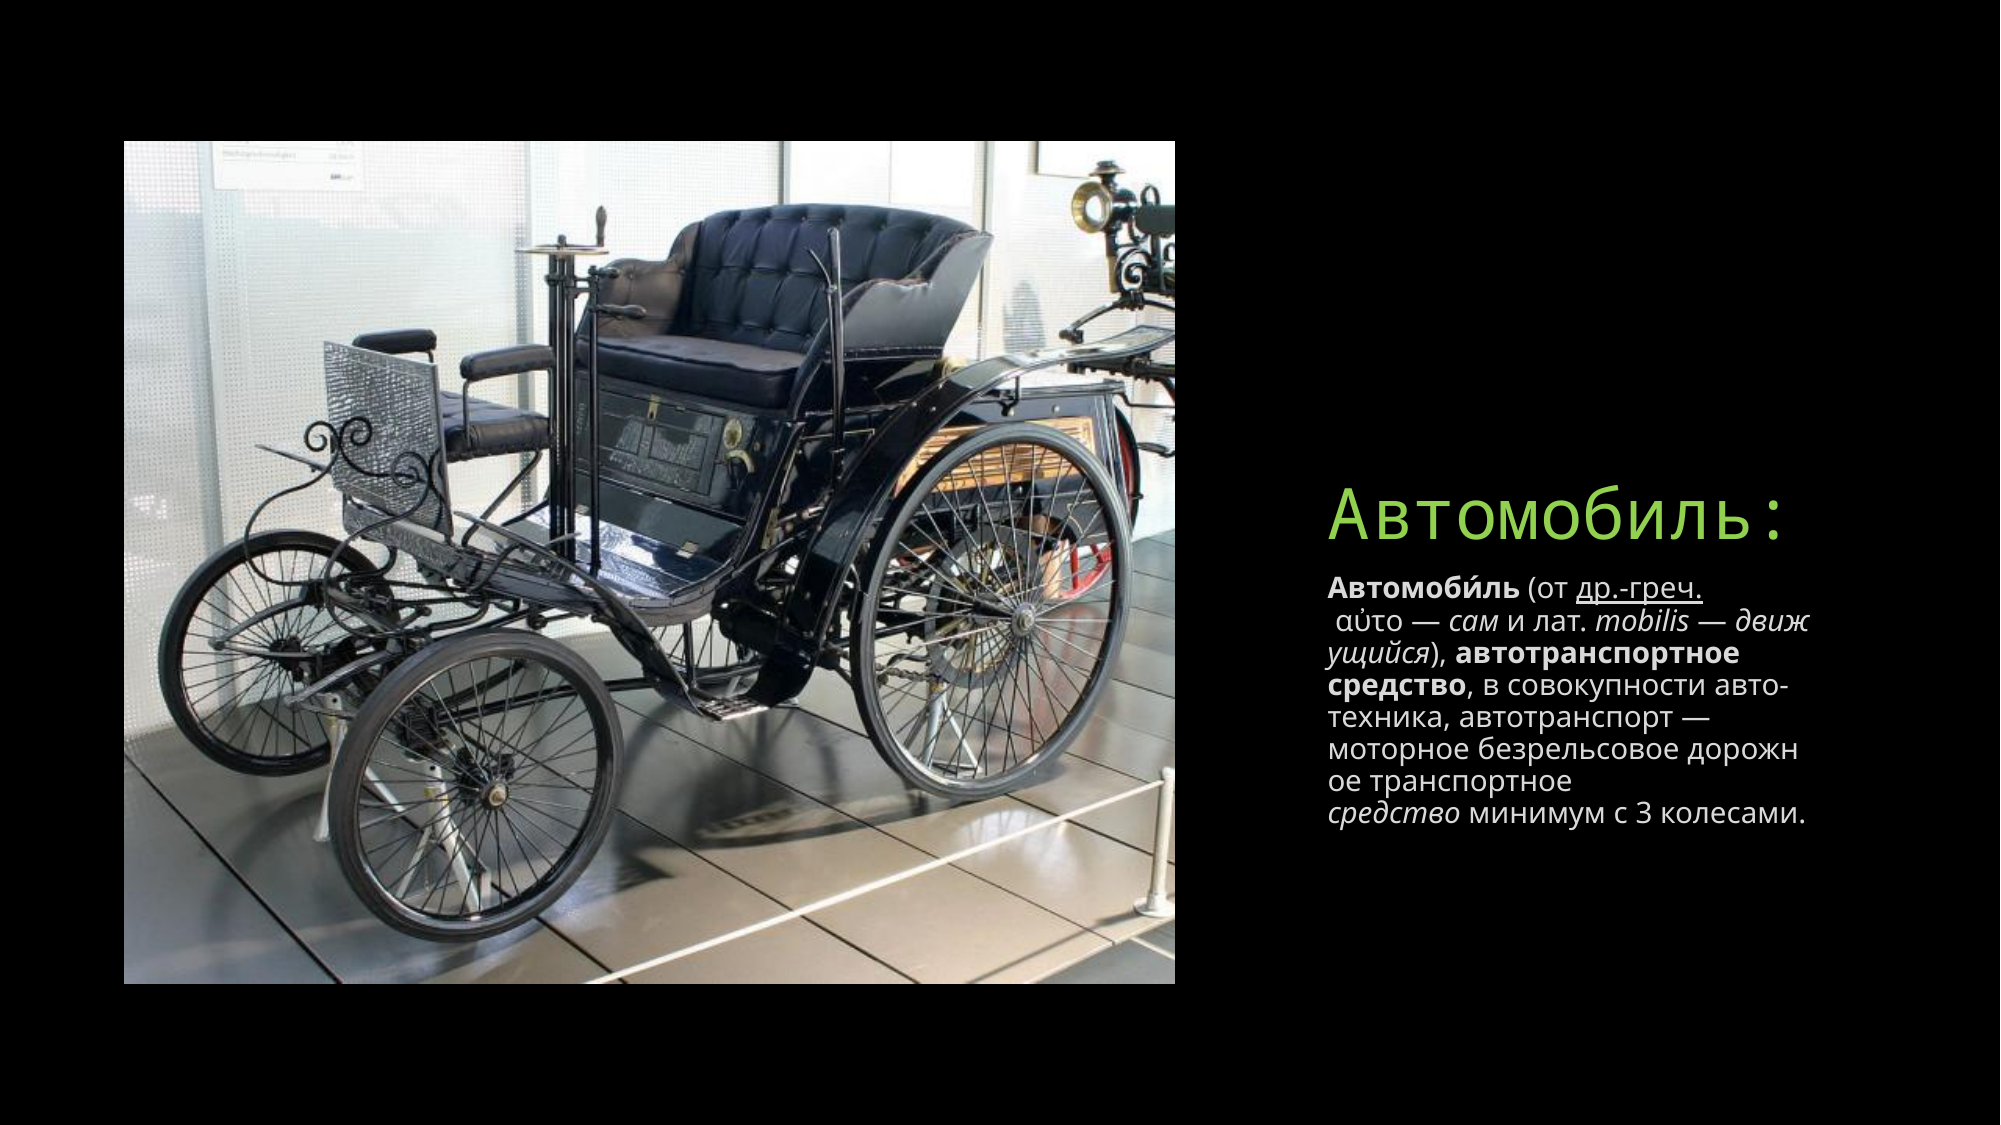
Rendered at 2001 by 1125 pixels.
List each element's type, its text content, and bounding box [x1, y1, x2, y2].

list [124, 141, 1175, 984]
list Автомоби́ль (от др.-греч. αὐτο — сам и лат. mobilis — движущийся), автотранспортное средство, в совокупности авто-техника, автотранспорт — моторное безрельсовое дорожное транспортное средство минимум с 3 колесами. [1312, 562, 1825, 863]
title Автомобиль: [1312, 262, 1825, 562]
